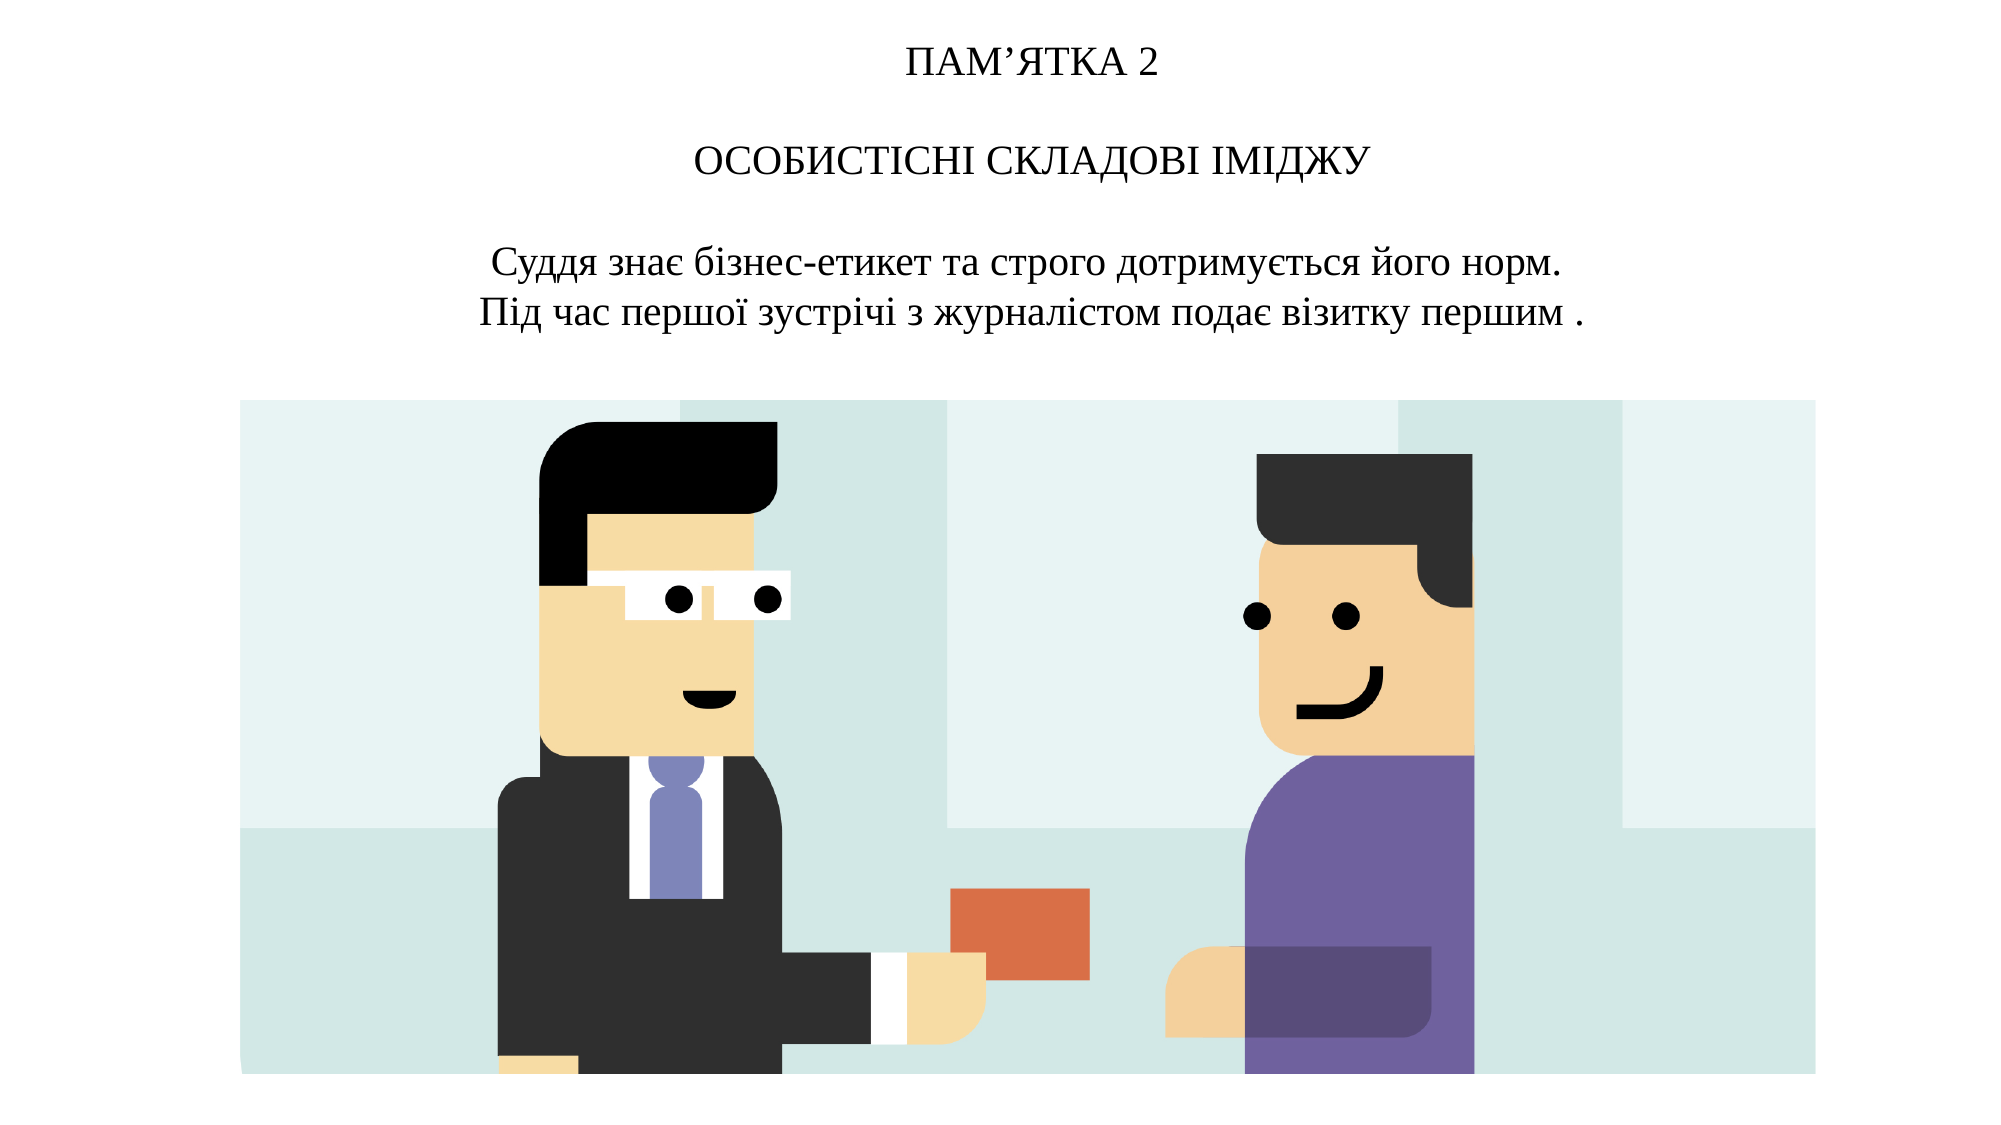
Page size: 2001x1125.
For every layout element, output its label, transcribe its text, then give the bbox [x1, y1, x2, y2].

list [205, 399, 1840, 1074]
title ПАМ’ЯТКА 2 ОСОБИСТІСНІ СКЛАДОВІ ІМІДЖУ Суддя знає бізнес-етикет та строго дотримується його норм. Під час першої зустрічі з журналістом подає візитку першим . [234, 30, 1831, 337]
